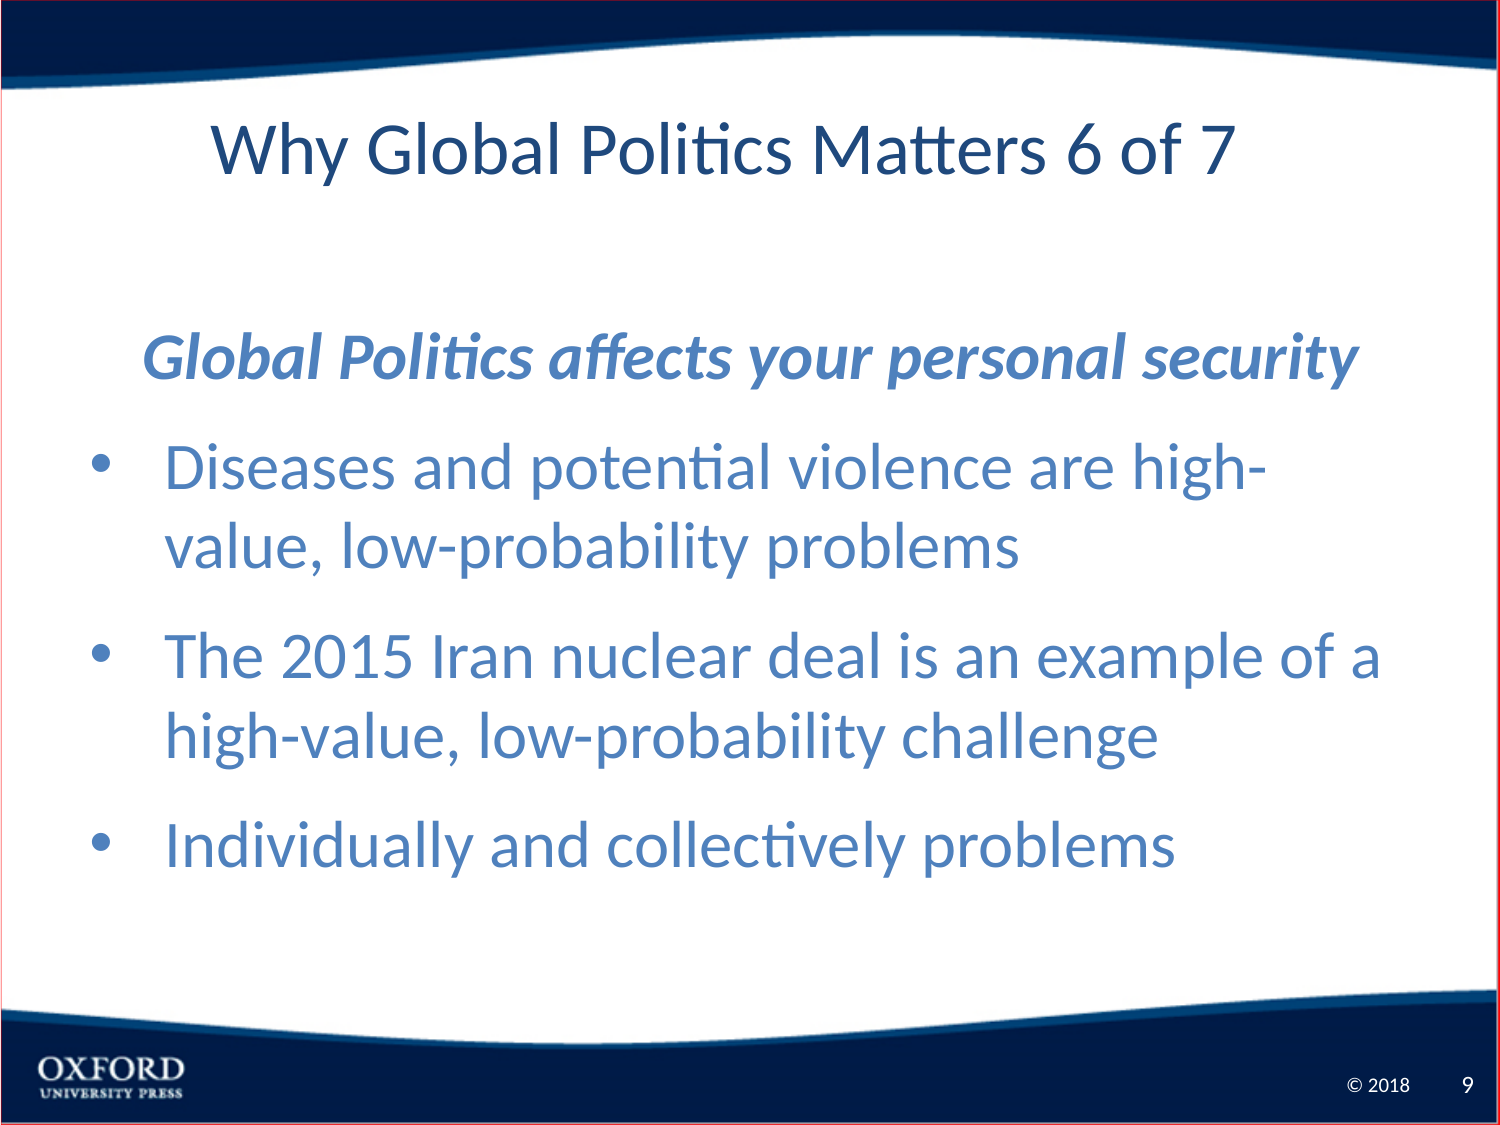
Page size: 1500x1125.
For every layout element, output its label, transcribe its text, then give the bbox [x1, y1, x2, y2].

text_box Why Global Politics Matters 6 of 7 [37, 71, 1462, 219]
text_box Global Politics affects your personal security Diseases and potential violence are high-value, low-probability problems The 2015 Iran nuclear deal is an example of a high-value, low-probability challenge Individually and collectively problems [56, 305, 1443, 986]
picture [0, 0, 1500, 1125]
